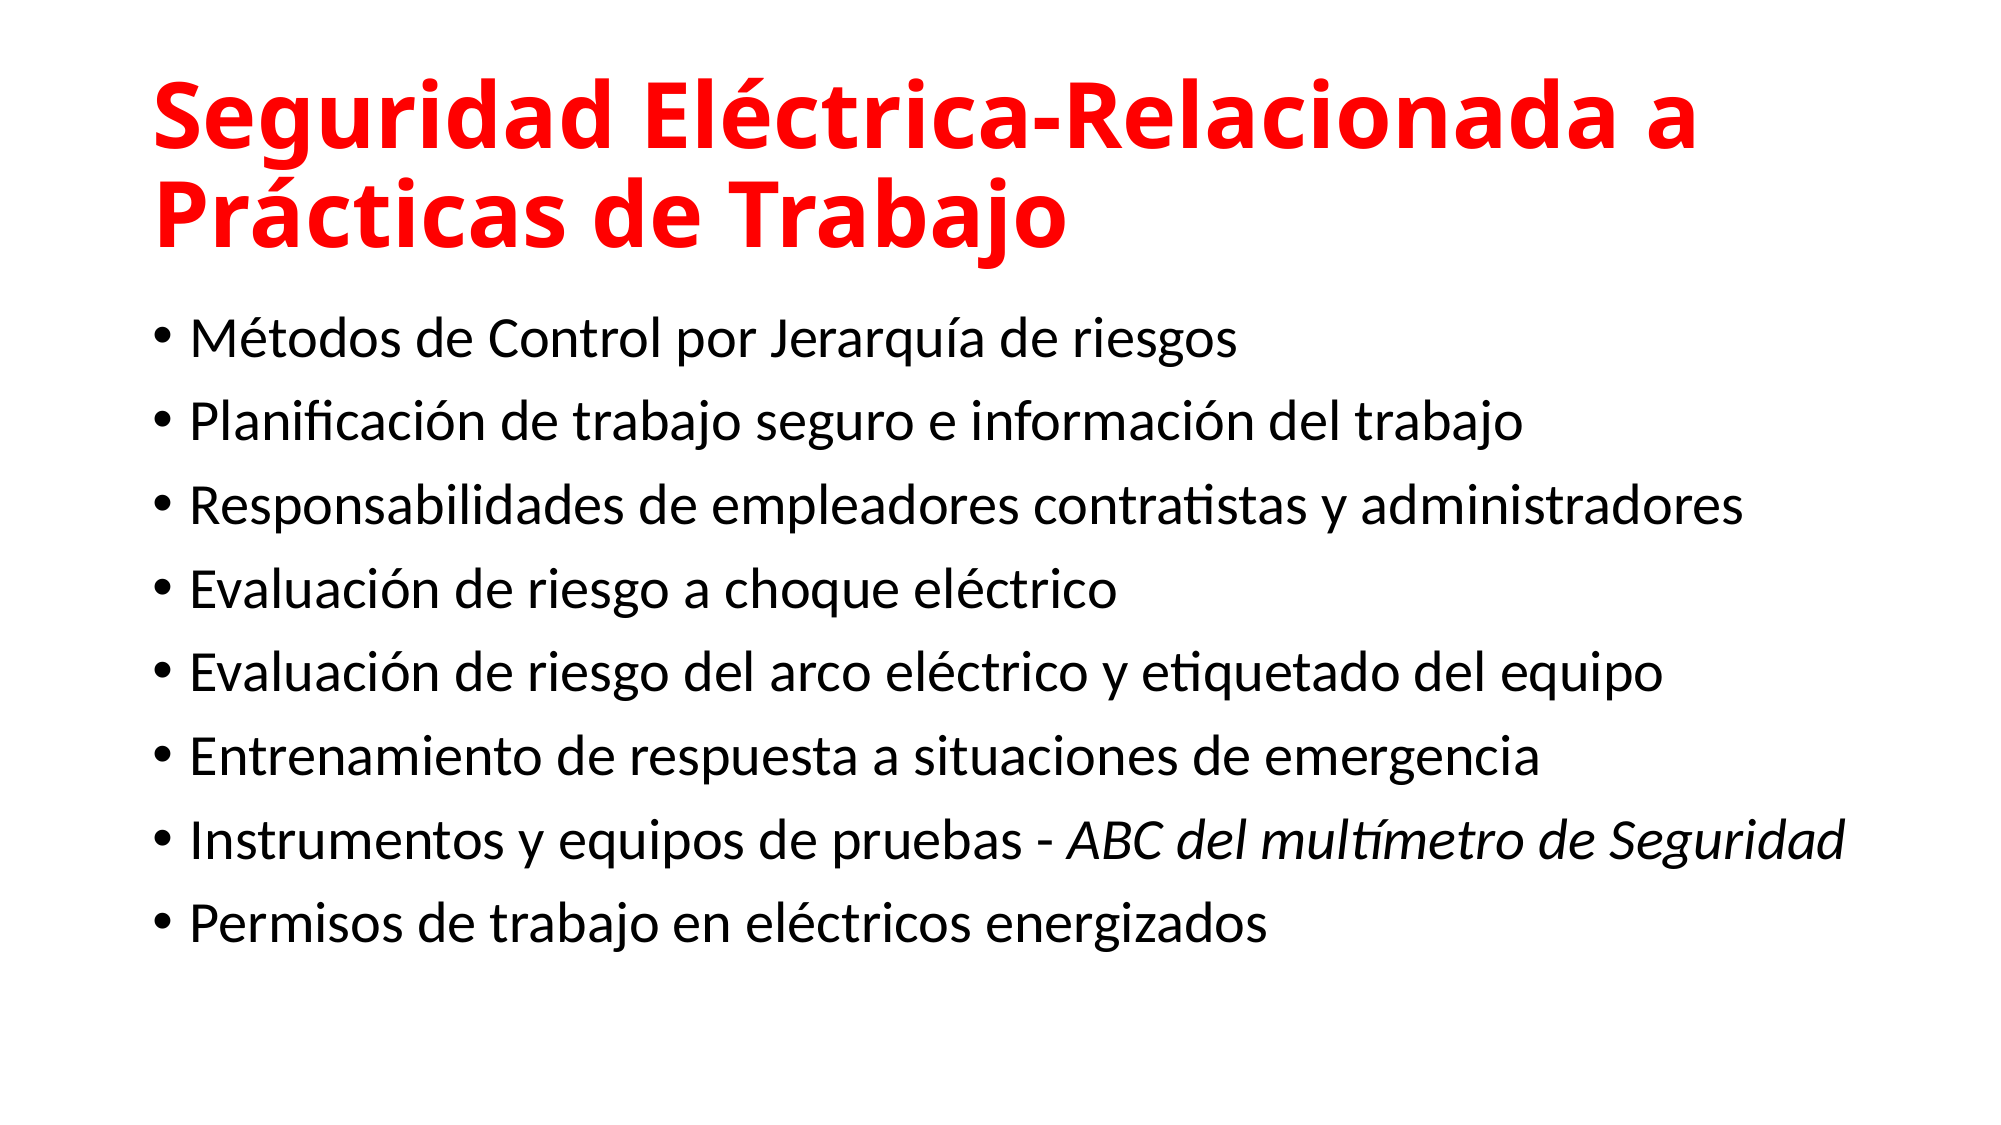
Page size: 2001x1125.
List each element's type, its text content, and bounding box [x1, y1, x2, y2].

list Métodos de Control por Jerarquía de riesgos Planificación de trabajo seguro e información del trabajo Responsabilidades de empleadores contratistas y administradores Evaluación de riesgo a choque eléctrico Evaluación de riesgo del arco eléctrico y etiquetado del equipo Entrenamiento de respuesta a situaciones de emergencia Instrumentos y equipos de pruebas - ABC del multímetro de Seguridad Permisos de trabajo en eléctricos energizados [137, 299, 1863, 1014]
title Seguridad Eléctrica-Relacionada a Prácticas de Trabajo [137, 59, 1863, 278]
